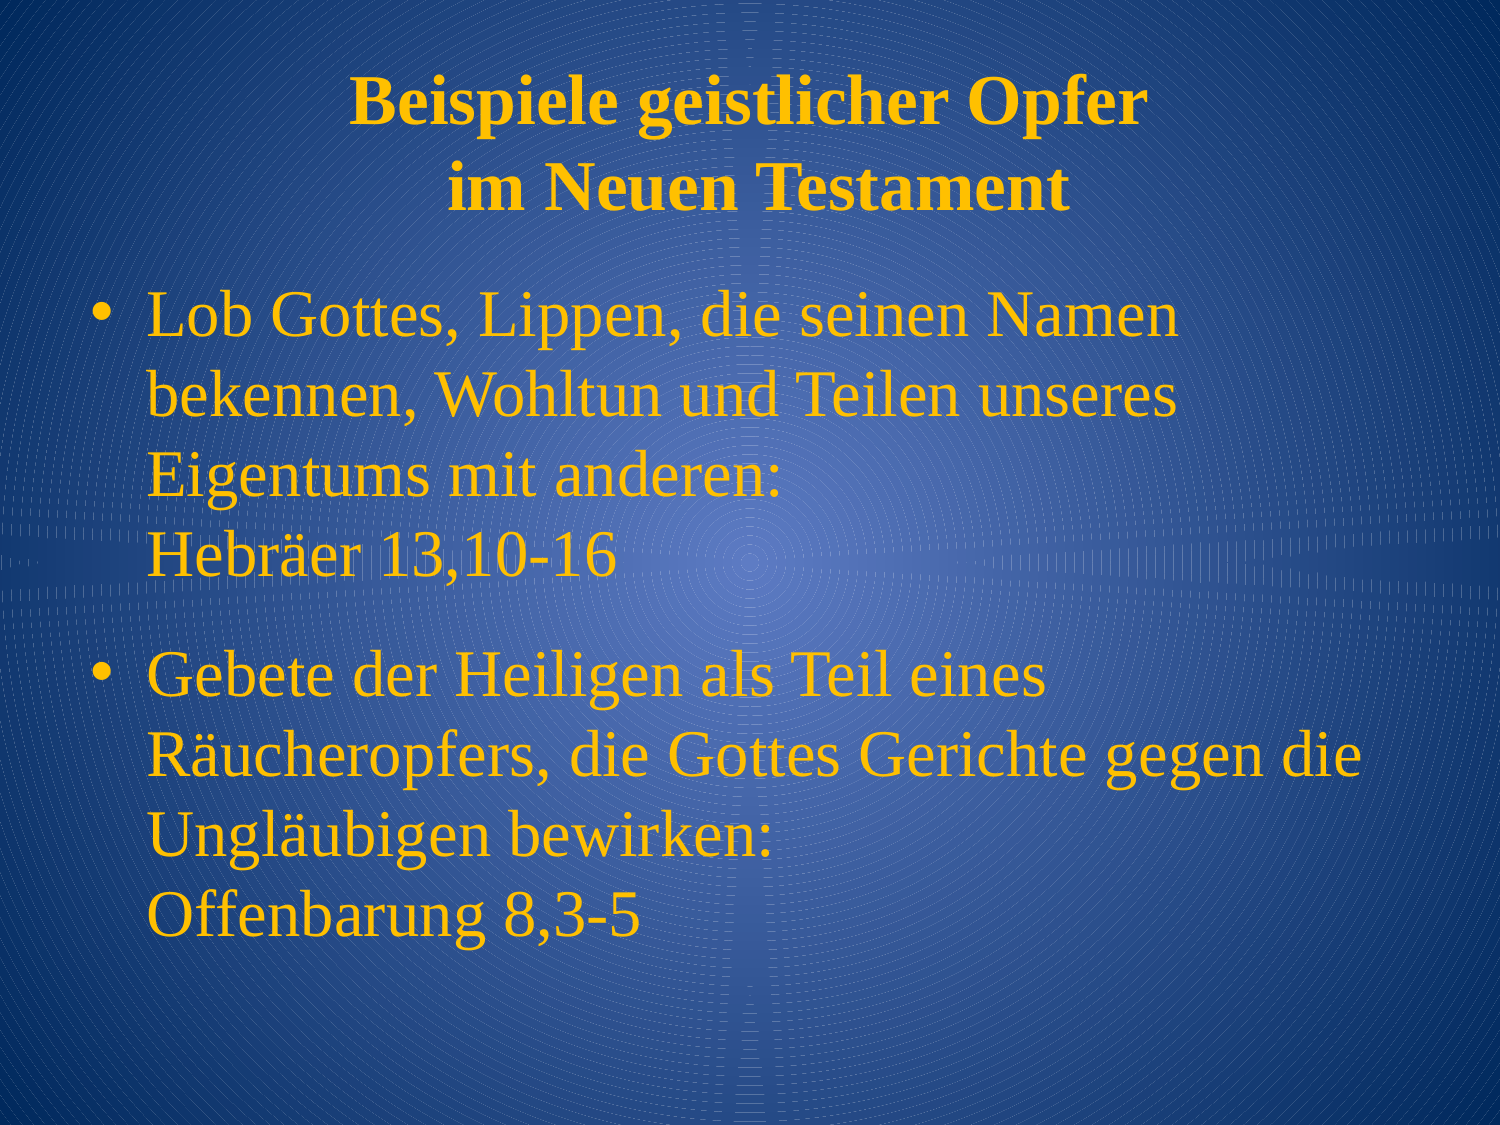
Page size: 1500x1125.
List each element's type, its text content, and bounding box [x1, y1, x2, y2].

title Beispiele geistlicher Opfer im Neuen Testament [75, 45, 1425, 233]
list Lob Gottes, Lippen, die seinen Namen bekennen, Wohltun und Teilen unseres Eigentums mit anderen: Hebräer 13,10-16 Gebete der Heiligen als Teil eines Räucheropfers, die Gottes Gerichte gegen die Ungläubigen bewirken: Offenbarung 8,3-5 [75, 262, 1425, 1005]
